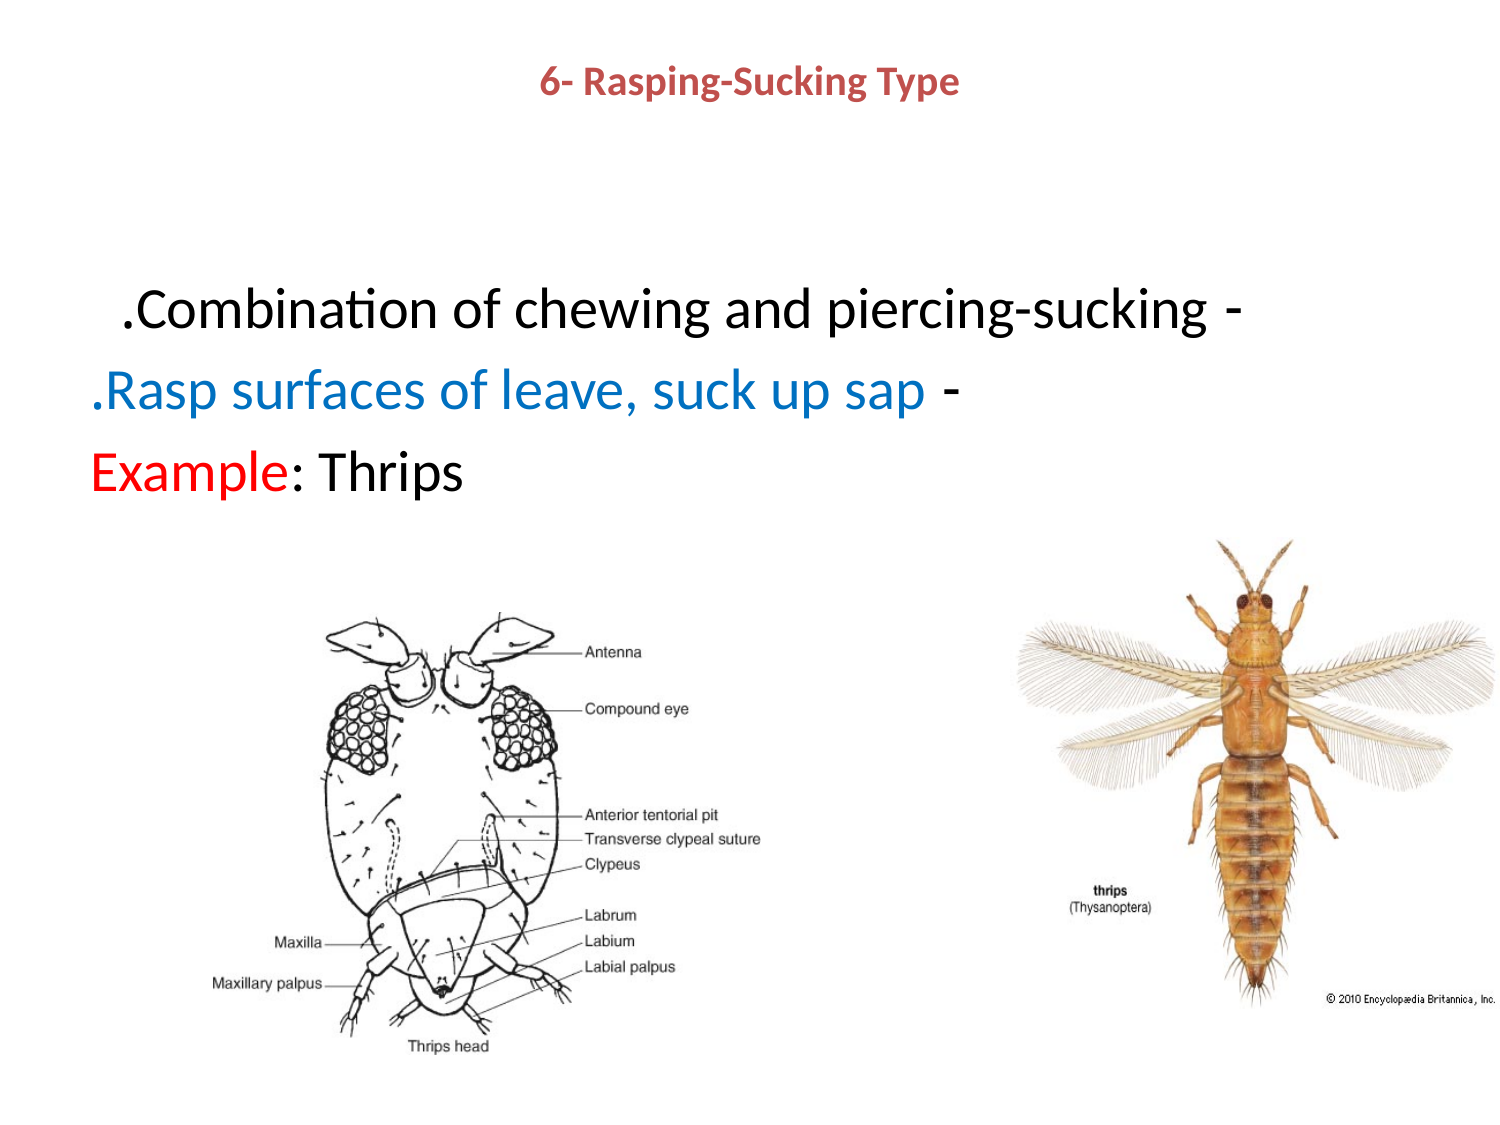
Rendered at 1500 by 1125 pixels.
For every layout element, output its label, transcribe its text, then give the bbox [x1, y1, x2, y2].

picture [212, 612, 762, 1055]
title 6- Rasping-Sucking Type [75, 45, 1425, 163]
list - Combination of chewing and piercing-sucking. - Rasp surfaces of leave, suck up sap. Example: Thrips [75, 262, 1425, 1005]
picture [1010, 537, 1500, 1009]
